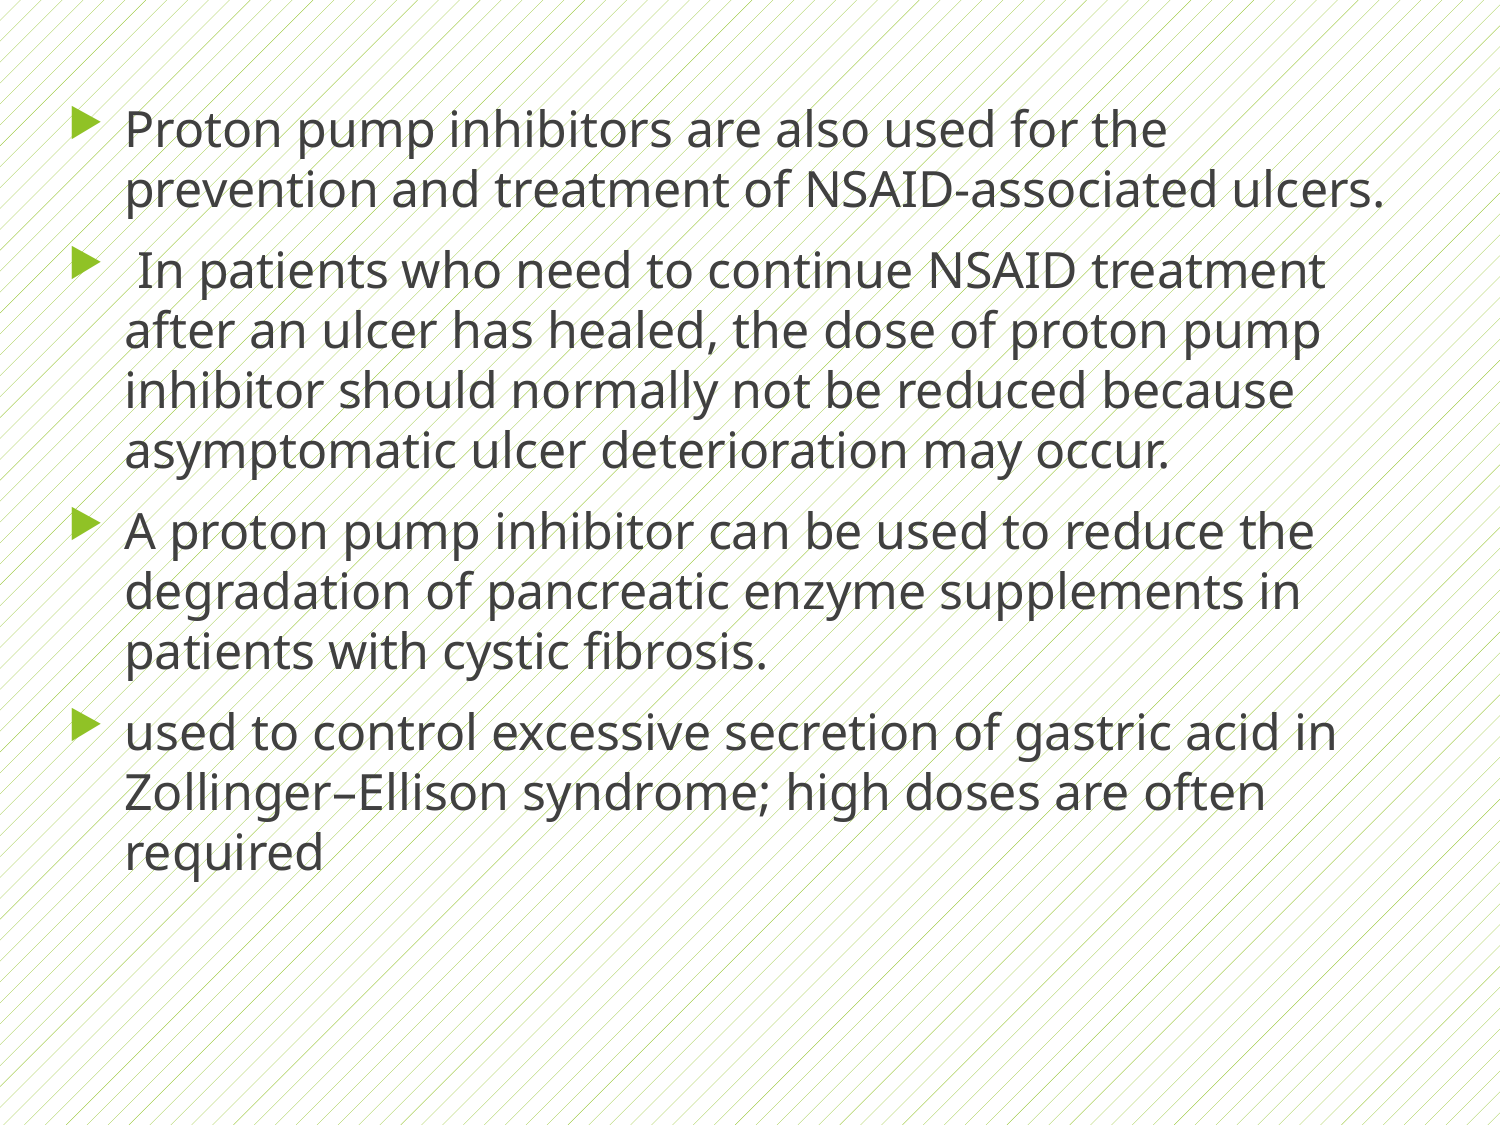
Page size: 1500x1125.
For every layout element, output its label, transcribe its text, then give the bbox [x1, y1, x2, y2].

list Proton pump inhibitors are also used for the prevention and treatment of NSAID-associated ulcers. In patients who need to continue NSAID treatment after an ulcer has healed, the dose of proton pump inhibitor should normally not be reduced because asymptomatic ulcer deterioration may occur. A proton pump inhibitor can be used to reduce the degradation of pancreatic enzyme supplements in patients with cystic fibrosis. used to control excessive secretion of gastric acid in Zollinger–Ellison syndrome; high doses are often required [53, 90, 1436, 1051]
